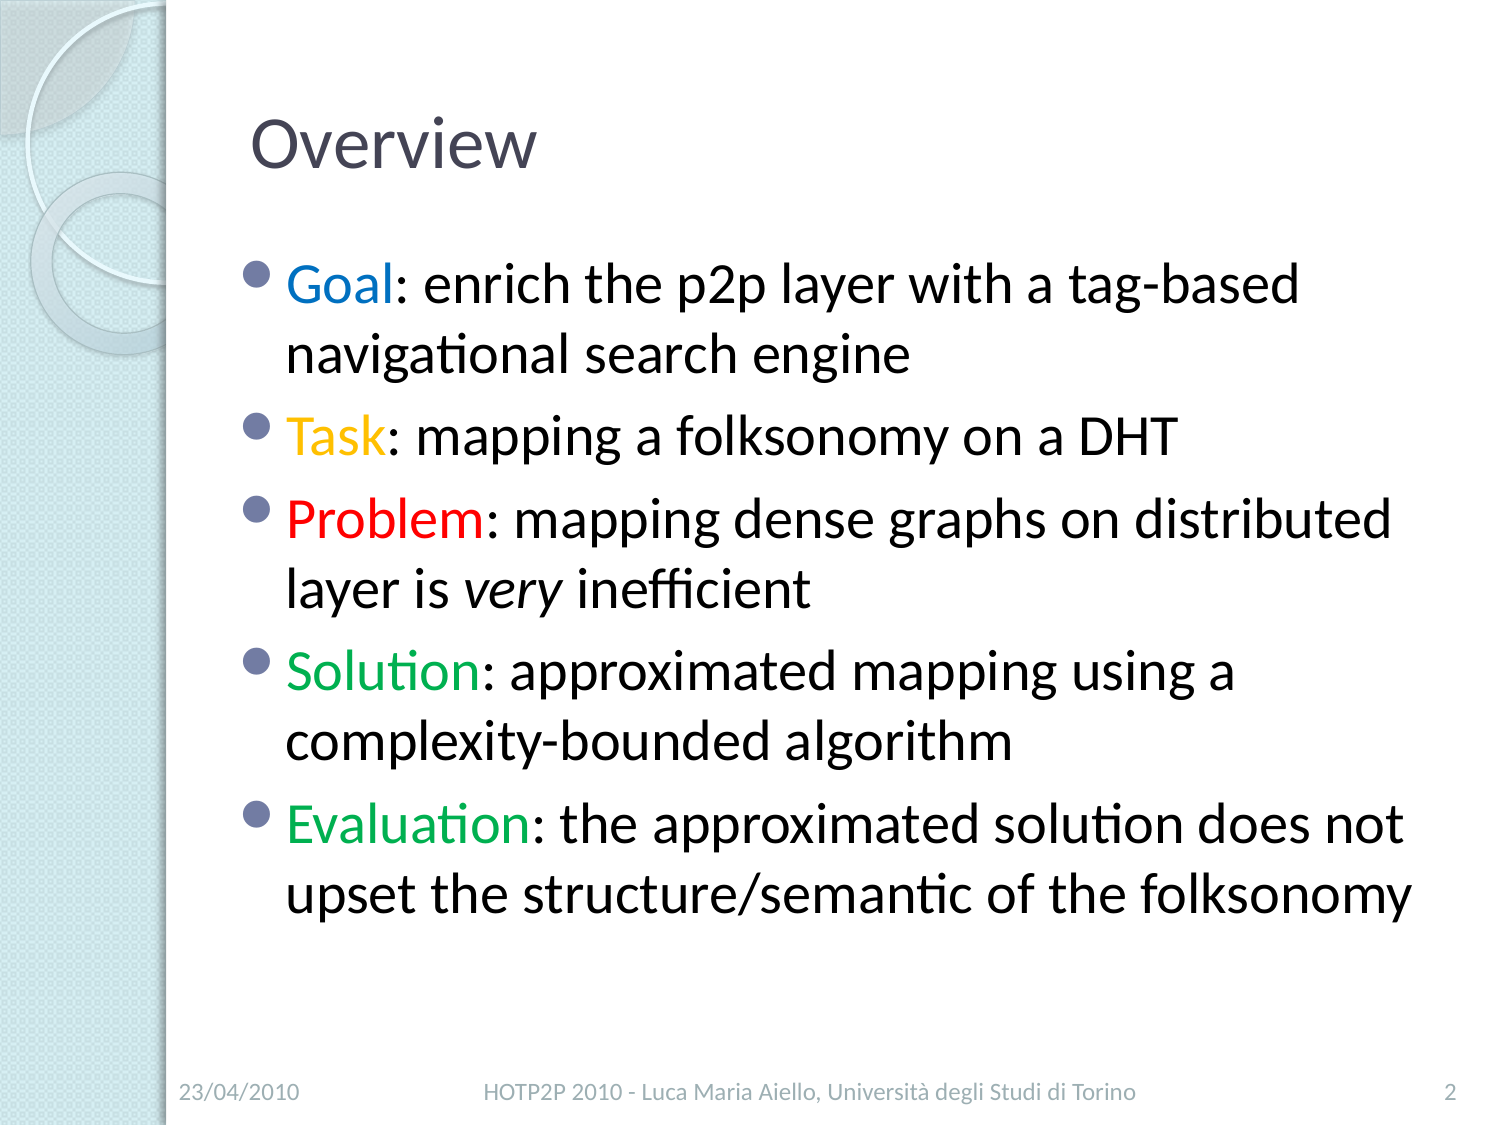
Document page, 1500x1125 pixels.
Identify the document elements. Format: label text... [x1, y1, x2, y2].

footer HOTP2P 2010 - Luca Maria Aiello, Università degli Studi di Torino [468, 1034, 1172, 1113]
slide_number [0, 1034, 315, 1113]
title Overview [235, 45, 1466, 233]
list Goal: enrich the p2p layer with a tag-based navigational search engine Task: mapping a folksonomy on a DHT Problem: mapping dense graphs on distributed layer is very inefficient Solution: approximated mapping using a complexity-bounded algorithm Evaluation: the approximated solution does not upset the structure/semantic of the folksonomy [210, 237, 1441, 1025]
slide_number 2 [1413, 1034, 1488, 1113]
